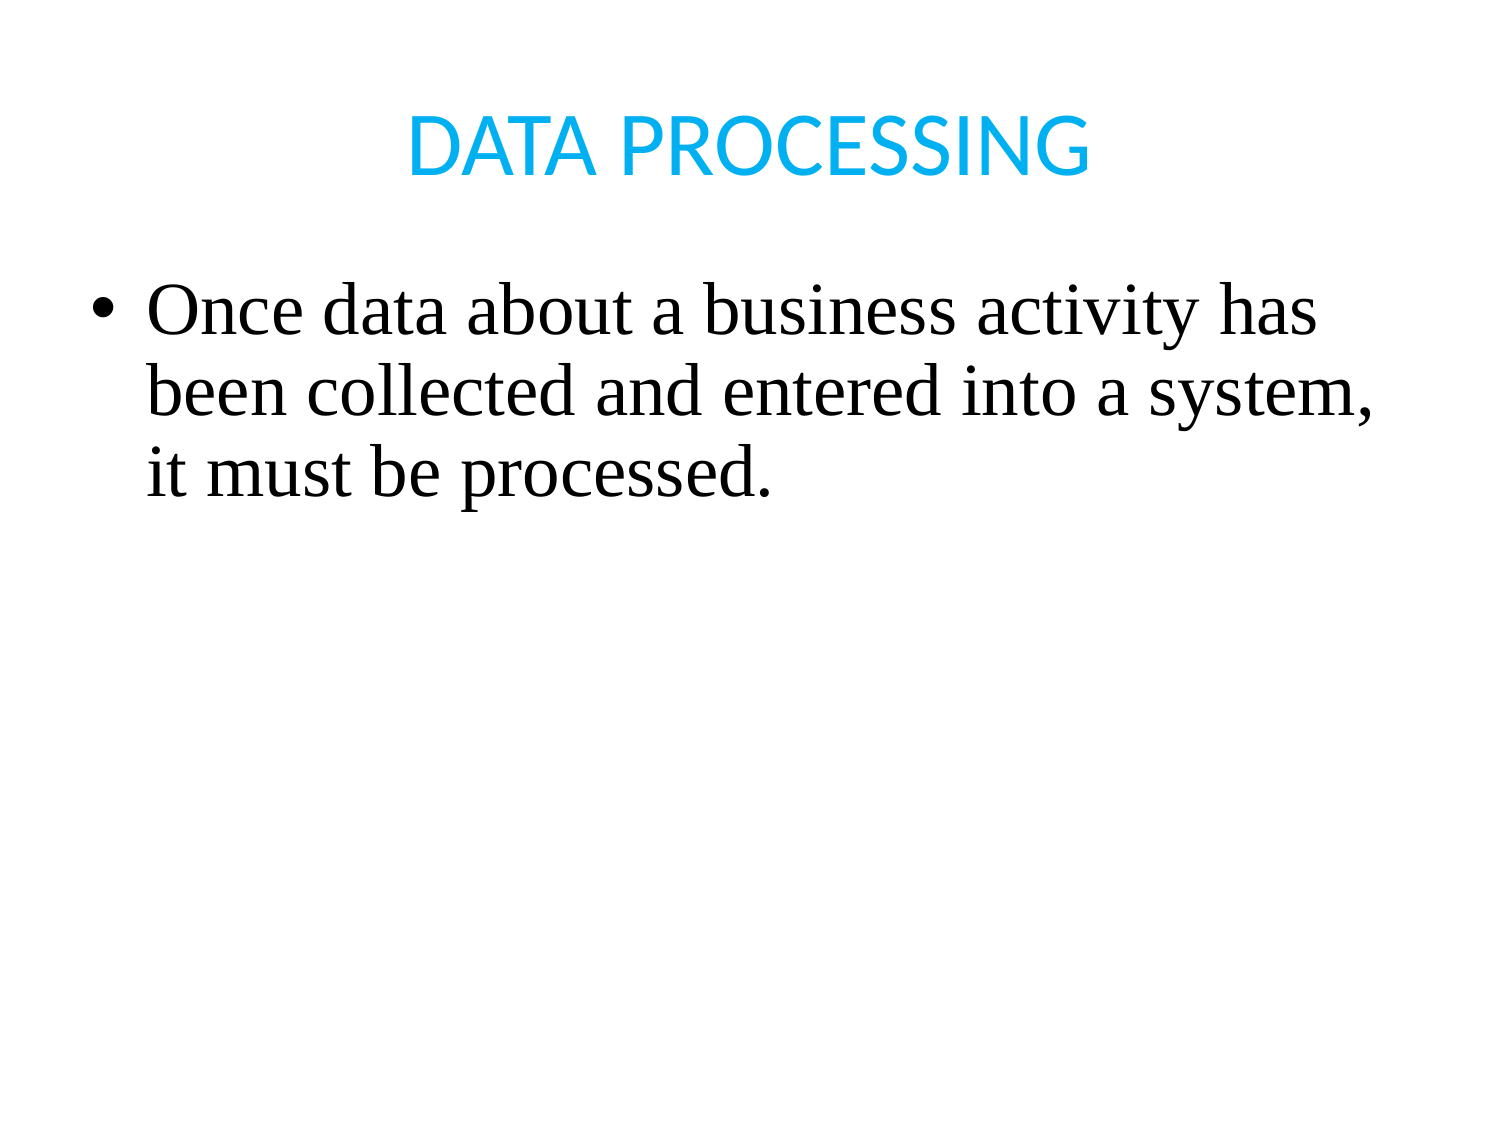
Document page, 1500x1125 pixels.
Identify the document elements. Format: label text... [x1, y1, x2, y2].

title DATA PROCESSING [75, 45, 1425, 233]
list Once data about a business activity has been collected and entered into a system, it must be processed. [75, 262, 1425, 1050]
